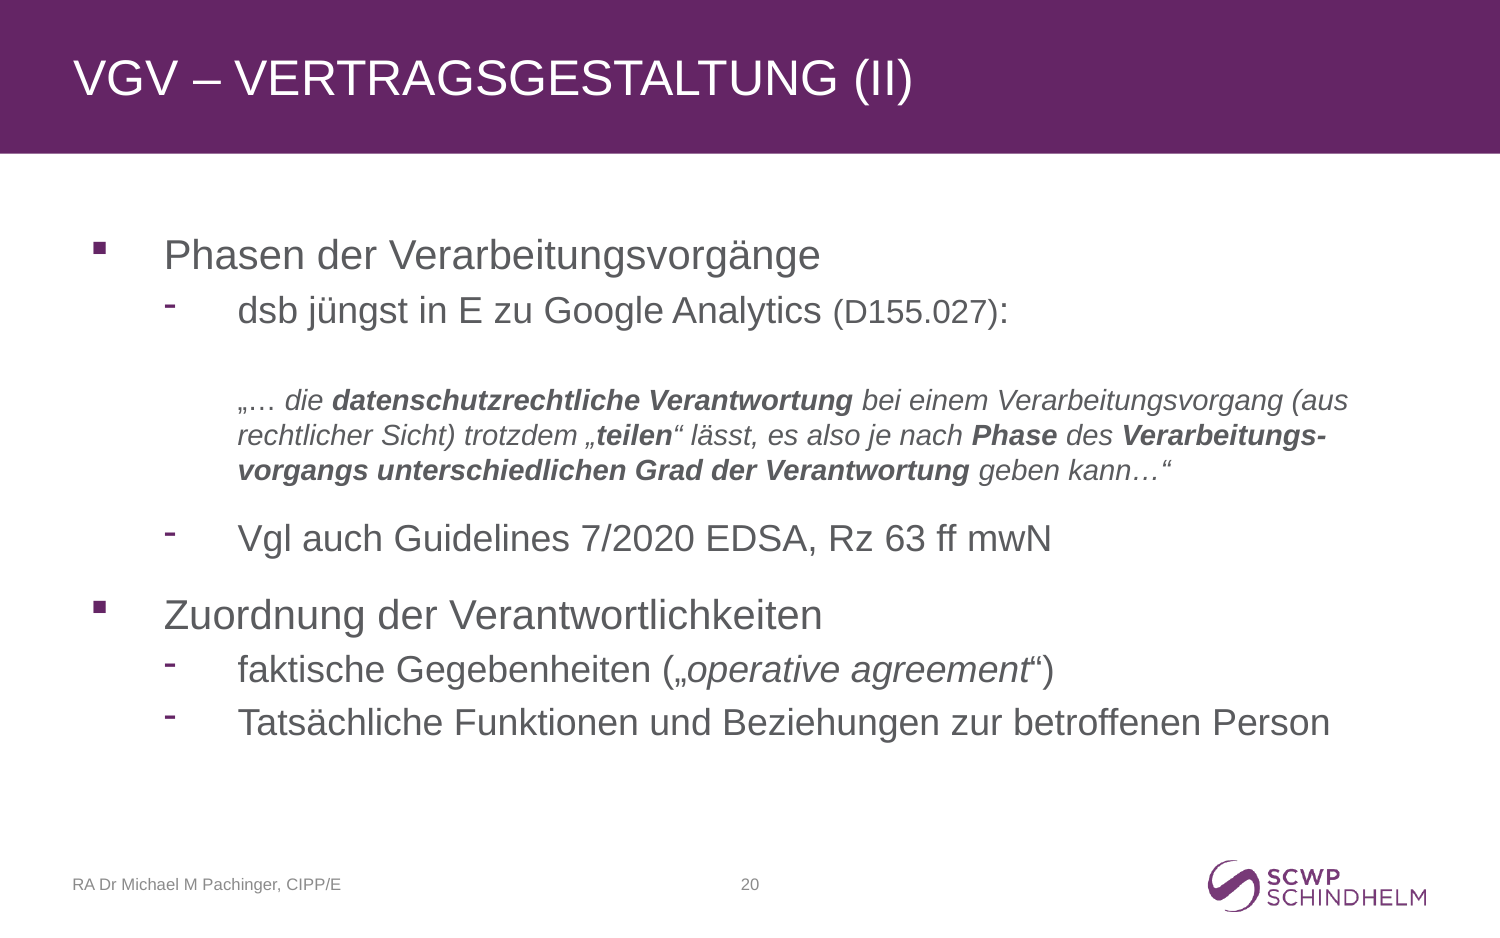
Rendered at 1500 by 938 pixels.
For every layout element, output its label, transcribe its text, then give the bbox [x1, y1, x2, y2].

title VgV – Vertragsgestaltung (II) [0, 0, 1500, 154]
list Phasen der Verarbeitungsvorgänge dsb jüngst in E zu Google Analytics (D155.027): „… die datenschutzrechtliche Verantwortung bei einem Verarbeitungsvorgang (aus rechtlicher Sicht) trotzdem „teilen“ lässt, es also je nach Phase des Verarbeitungs-vorgangs unterschiedlichen Grad der Verantwortung geben kann…“ Vgl auch Guidelines 7/2020 EDSA, Rz 63 ff mwN Zuordnung der Verantwortlichkeiten faktische Gegebenheiten („operative agreement“) Tatsächliche Funktionen und Beziehungen zur betroffenen Person [74, 220, 1426, 840]
footer RA Dr Michael M Pachinger, CIPP/E [57, 858, 533, 909]
text_box 20 [672, 858, 828, 909]
picture [1207, 858, 1426, 912]
